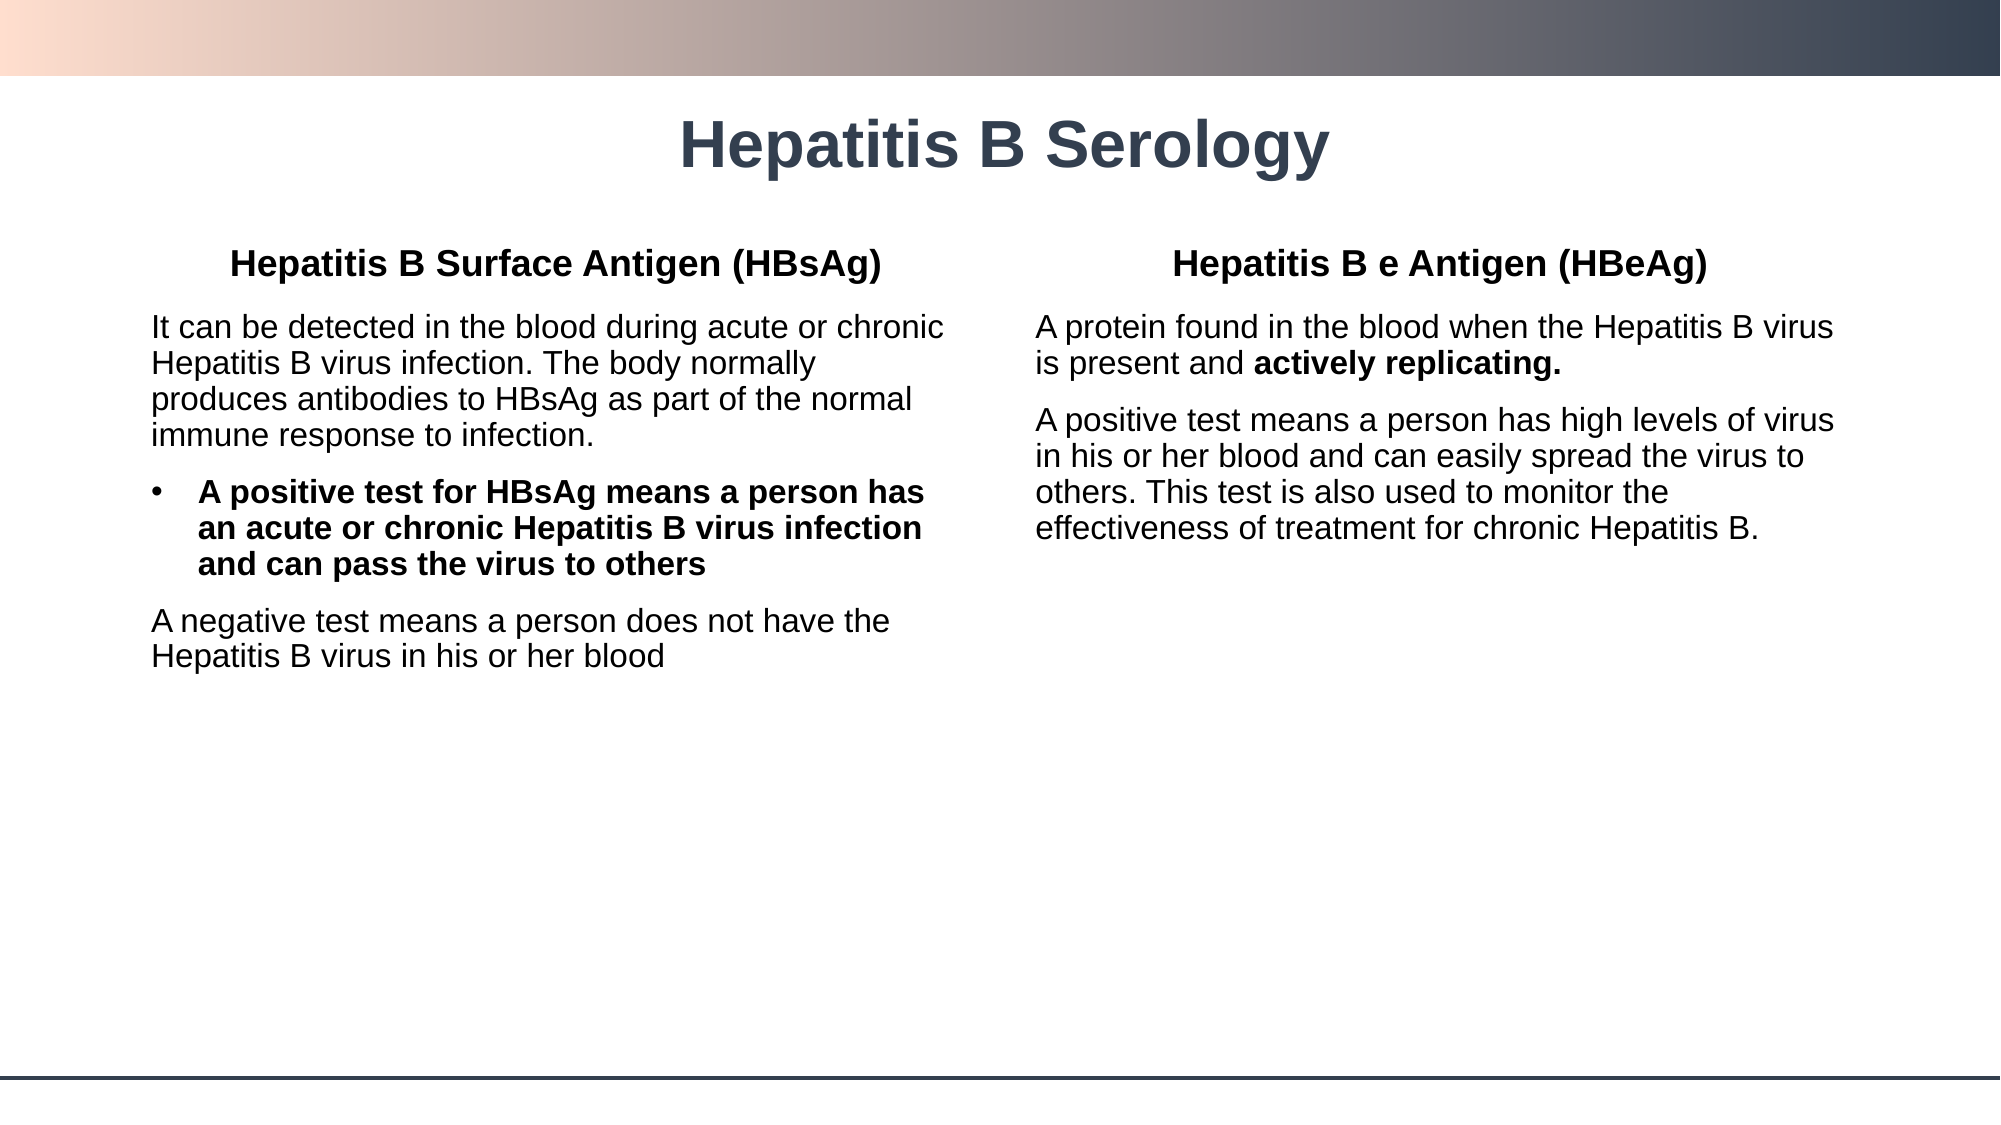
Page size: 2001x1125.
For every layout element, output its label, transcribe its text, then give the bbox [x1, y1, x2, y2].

list A protein found in the blood when the Hepatitis B virus is present and actively replicating. A positive test means a person has high levels of virus in his or her blood and can easily spread the virus to others. This test is also used to monitor the effectiveness of treatment for chronic Hepatitis B. [1020, 302, 1861, 1024]
list Hepatitis B Surface Antigen (HBsAg) [136, 209, 977, 292]
list Hepatitis B e Antigen (HBeAg) [1020, 209, 1861, 292]
title Hepatitis B Serology [147, 102, 1863, 193]
list It can be detected in the blood during acute or chronic Hepatitis B virus infection. The body normally produces antibodies to HBsAg as part of the normal immune response to infection. A positive test for HBsAg means a person has an acute or chronic Hepatitis B virus infection and can pass the virus to others A negative test means a person does not have the Hepatitis B virus in his or her blood [136, 302, 977, 1024]
